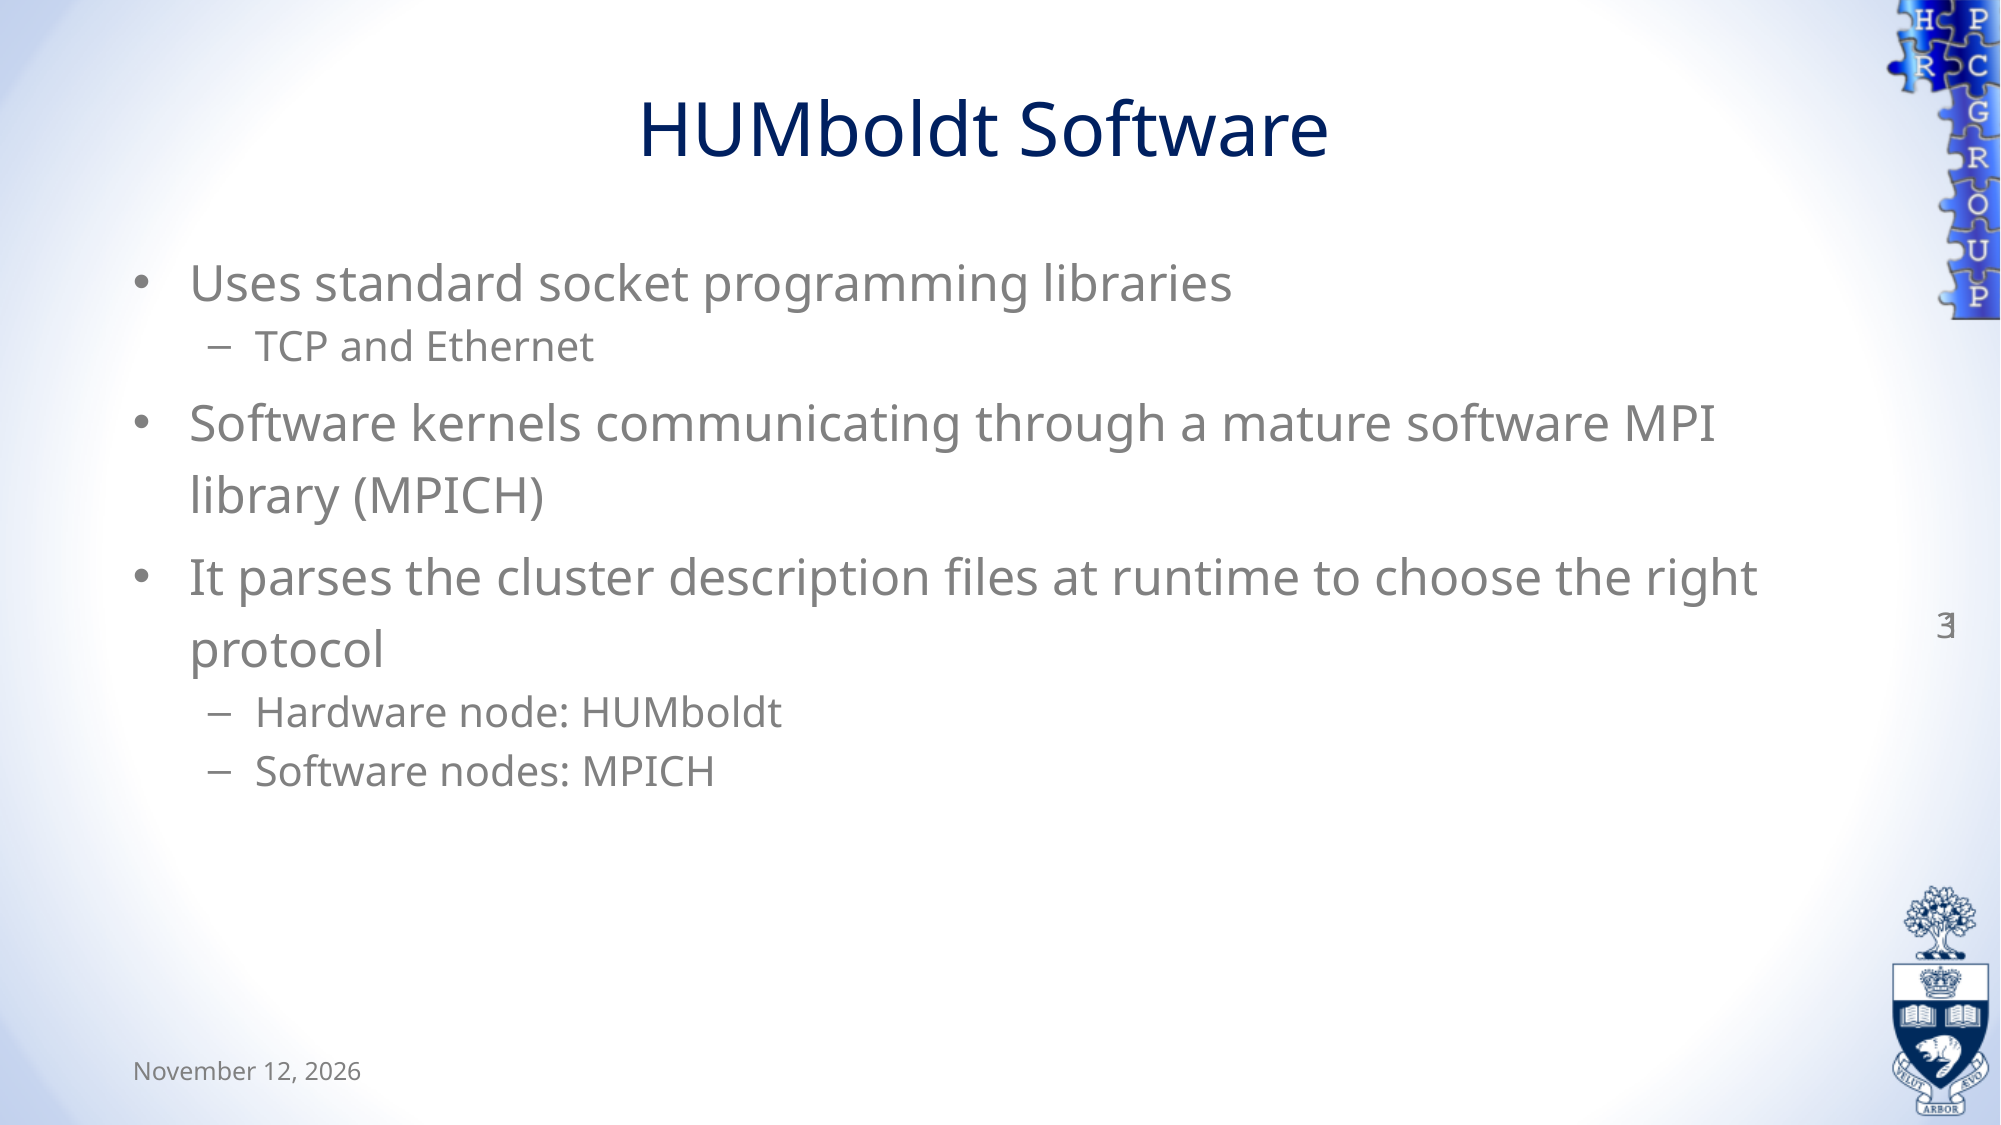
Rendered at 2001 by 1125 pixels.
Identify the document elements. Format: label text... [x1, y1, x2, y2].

list Uses standard socket programming libraries TCP and Ethernet Software kernels communicating through a mature software MPI library (MPICH) It parses the cluster description files at runtime to choose the right protocol Hardware node: HUMboldt Software nodes: MPICH [117, 231, 1851, 1005]
slide_number 31 [1913, 527, 1985, 728]
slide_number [117, 1042, 433, 1103]
picture [0, 0, 2001, 1125]
title HUMboldt Software [117, 45, 1851, 209]
